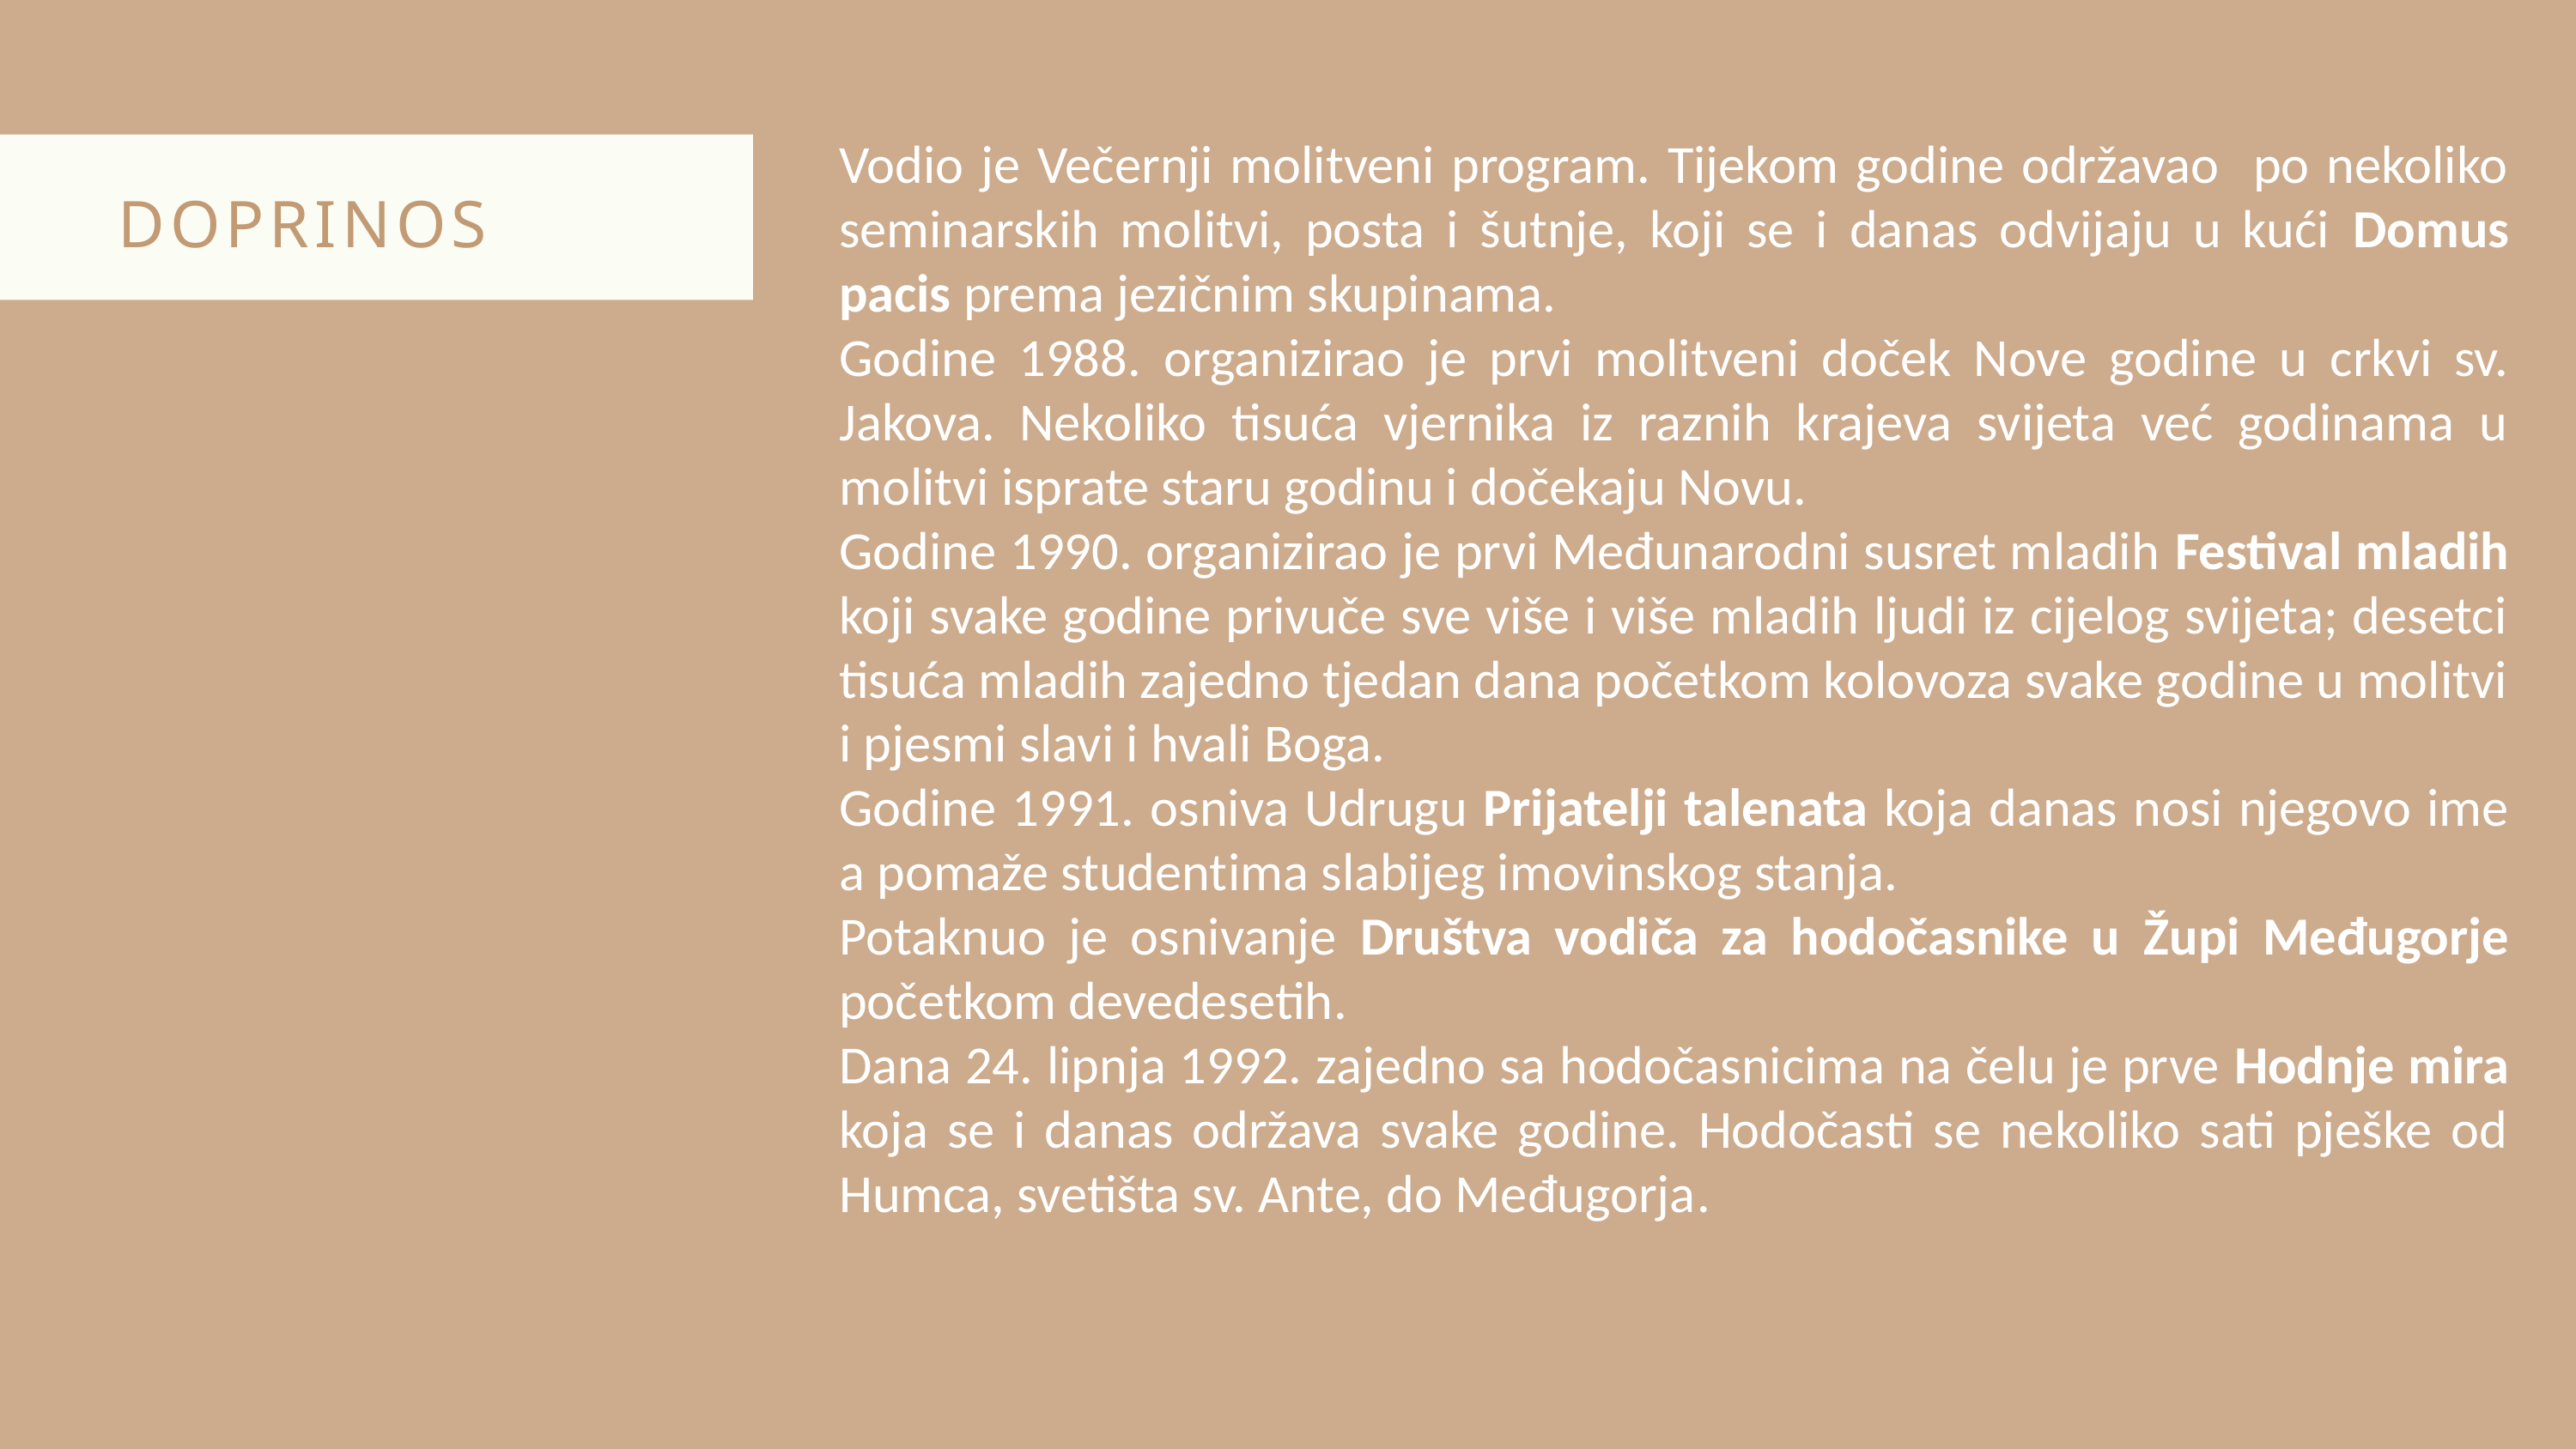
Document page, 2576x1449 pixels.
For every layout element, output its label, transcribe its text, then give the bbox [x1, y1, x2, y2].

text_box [0, 134, 754, 300]
text_box Vodio je Večernji molitveni program. Tijekom godine održavao po nekoliko seminarskih molitvi, posta i šutnje, koji se i danas odvijaju u kući Domus pacis prema jezičnim skupinama. Godine 1988. organizirao je prvi molitveni doček Nove godine u crkvi sv. Jakova. Nekoliko tisuća vjernika iz raznih krajeva svijeta već godinama u molitvi isprate staru godinu i dočekaju Novu. Godine 1990. organizirao je prvi Međunarodni susret mladih Festival mladih koji svake godine privuče sve više i više mladih ljudi iz cijelog svijeta; desetci tisuća mladih zajedno tjedan dana početkom kolovoza svake godine u molitvi i pjesmi slavi i hvali Boga. Godine 1991. osniva Udrugu Prijatelji talenata koja danas nosi njegovo ime a pomaže studentima slabijeg imovinskog stanja. Potaknuo je osnivanje Društva vodiča za hodočasnike u Župi Međugorje početkom devedesetih. Dana 24. lipnja 1992. zajedno sa hodočasnicima na čelu je prve Hodnje mira koja se i danas održava svake godine. Hodočasti se nekoliko sati pješke od Humca, svetišta sv. Ante, do Međugorja. [826, 123, 2523, 1294]
